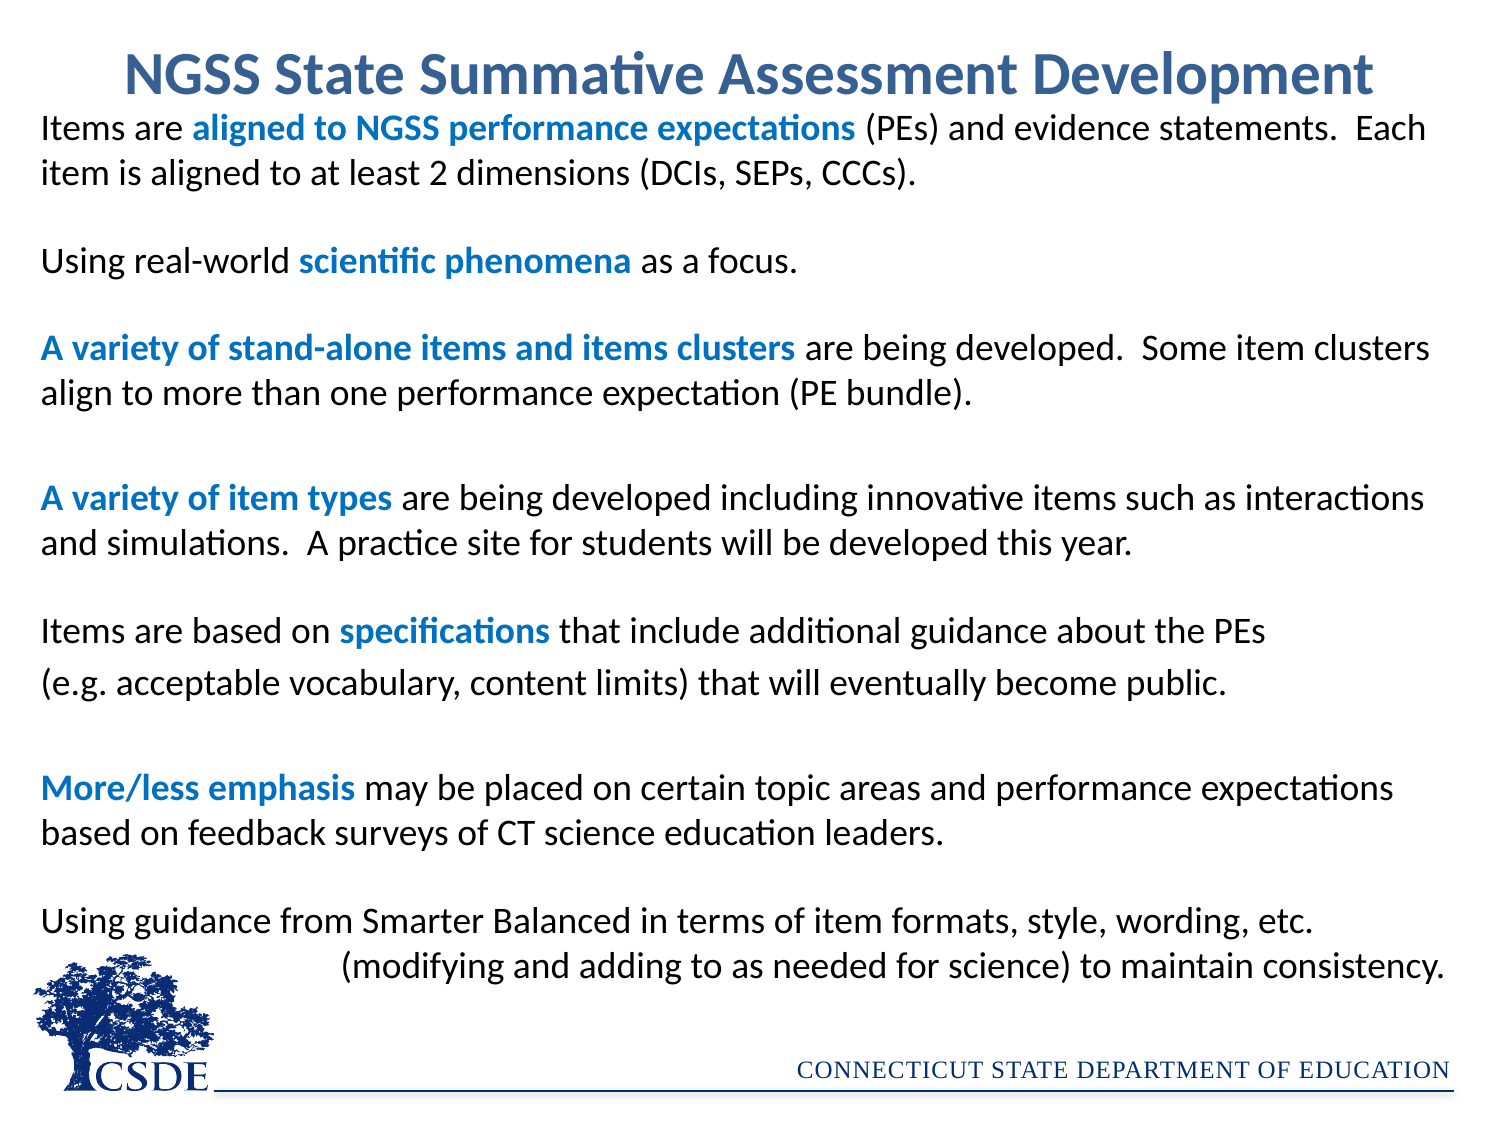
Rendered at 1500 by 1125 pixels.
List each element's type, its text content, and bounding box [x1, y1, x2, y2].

picture [33, 954, 214, 1092]
list Items are aligned to NGSS performance expectations (PEs) and evidence statements. Each item is aligned to at least 2 dimensions (DCIs, SEPs, CCCs). Using real-world scientific phenomena as a focus. A variety of stand-alone items and items clusters are being developed. Some item clusters align to more than one performance expectation (PE bundle). A variety of item types are being developed including innovative items such as interactions and simulations. A practice site for students will be developed this year. Items are based on specifications that include additional guidance about the PEs (e.g. acceptable vocabulary, content limits) that will eventually become public. More/less emphasis may be placed on certain topic areas and performance expectations based on feedback surveys of CT science education leaders. Using guidance from Smarter Balanced in terms of item formats, style, wording, etc. (modifying and adding to as needed for science) to maintain consistency. [25, 95, 1475, 989]
text_box CONNECTICUT STATE DEPARTMENT OF EDUCATION [773, 1045, 1466, 1091]
title NGSS State Summative Assessment Development [75, 16, 1425, 95]
